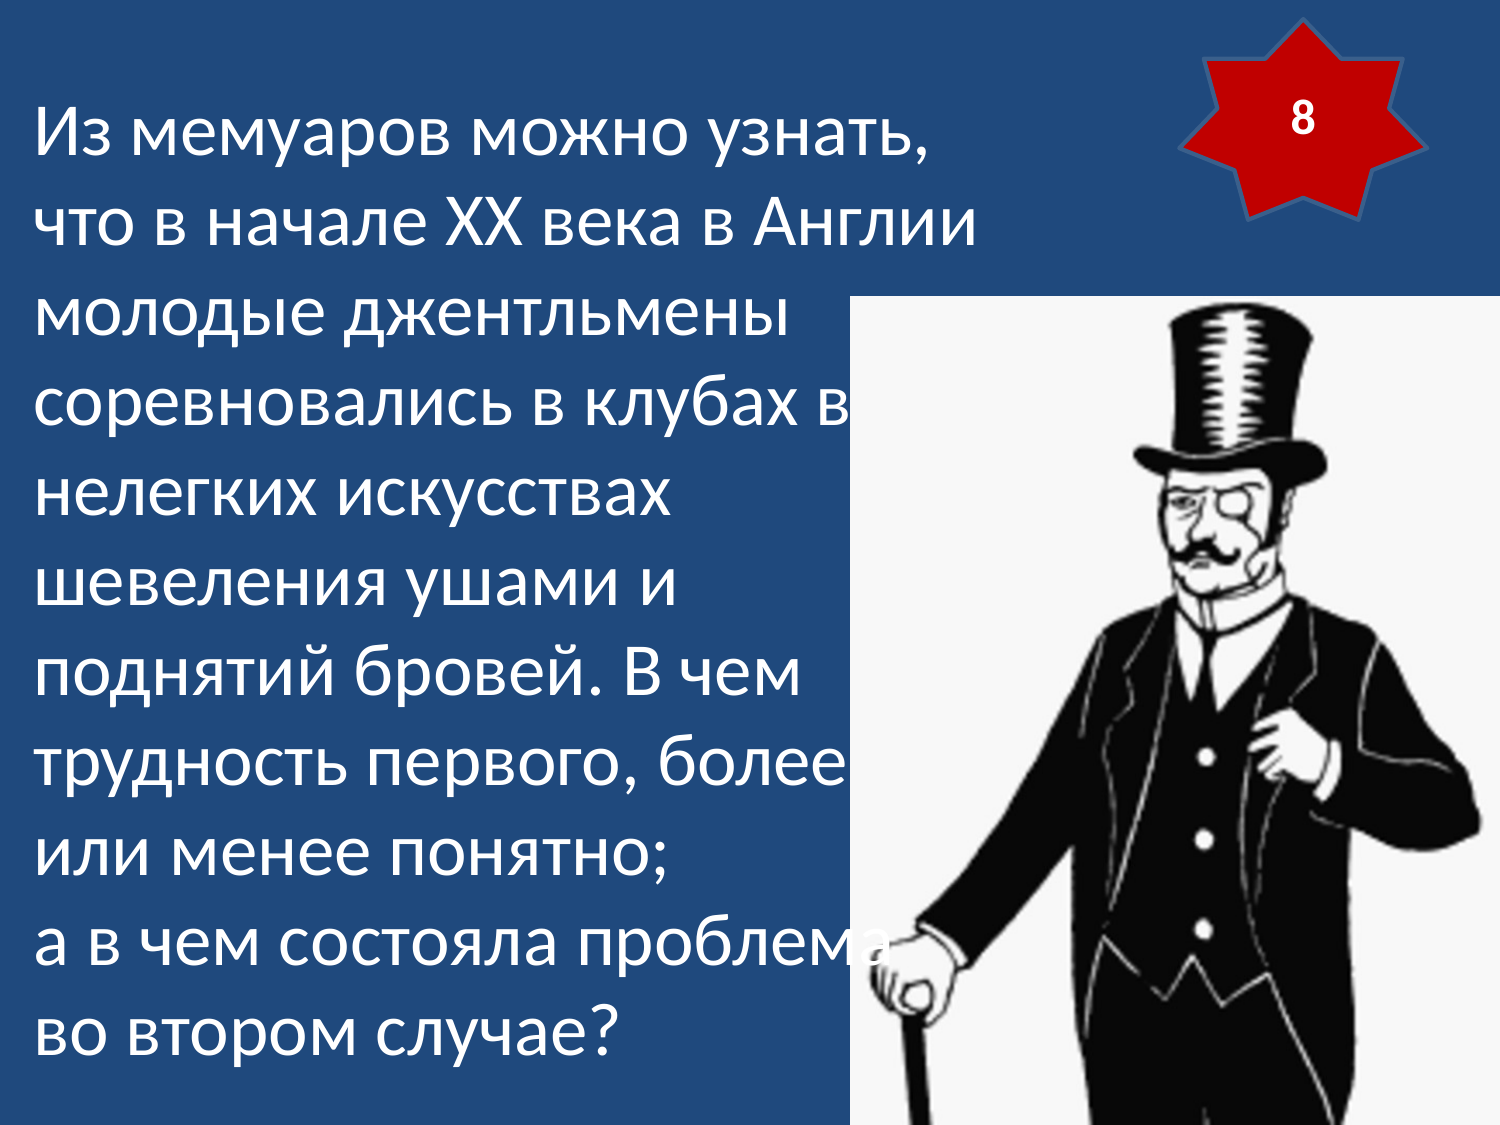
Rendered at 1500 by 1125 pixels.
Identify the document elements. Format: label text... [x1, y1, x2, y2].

title Из мемуаров можно узнать, что в начале XX века в Англии молодые джентльмены соревновались в клубах в нелегких искусствах шевеления ушами и поднятий бровей. В чем трудность первого, более или менее понятно; а в чем состояла проблема во втором случае? [18, 527, 845, 715]
text_box 8 [1177, 16, 1430, 222]
picture [850, 296, 1500, 1125]
